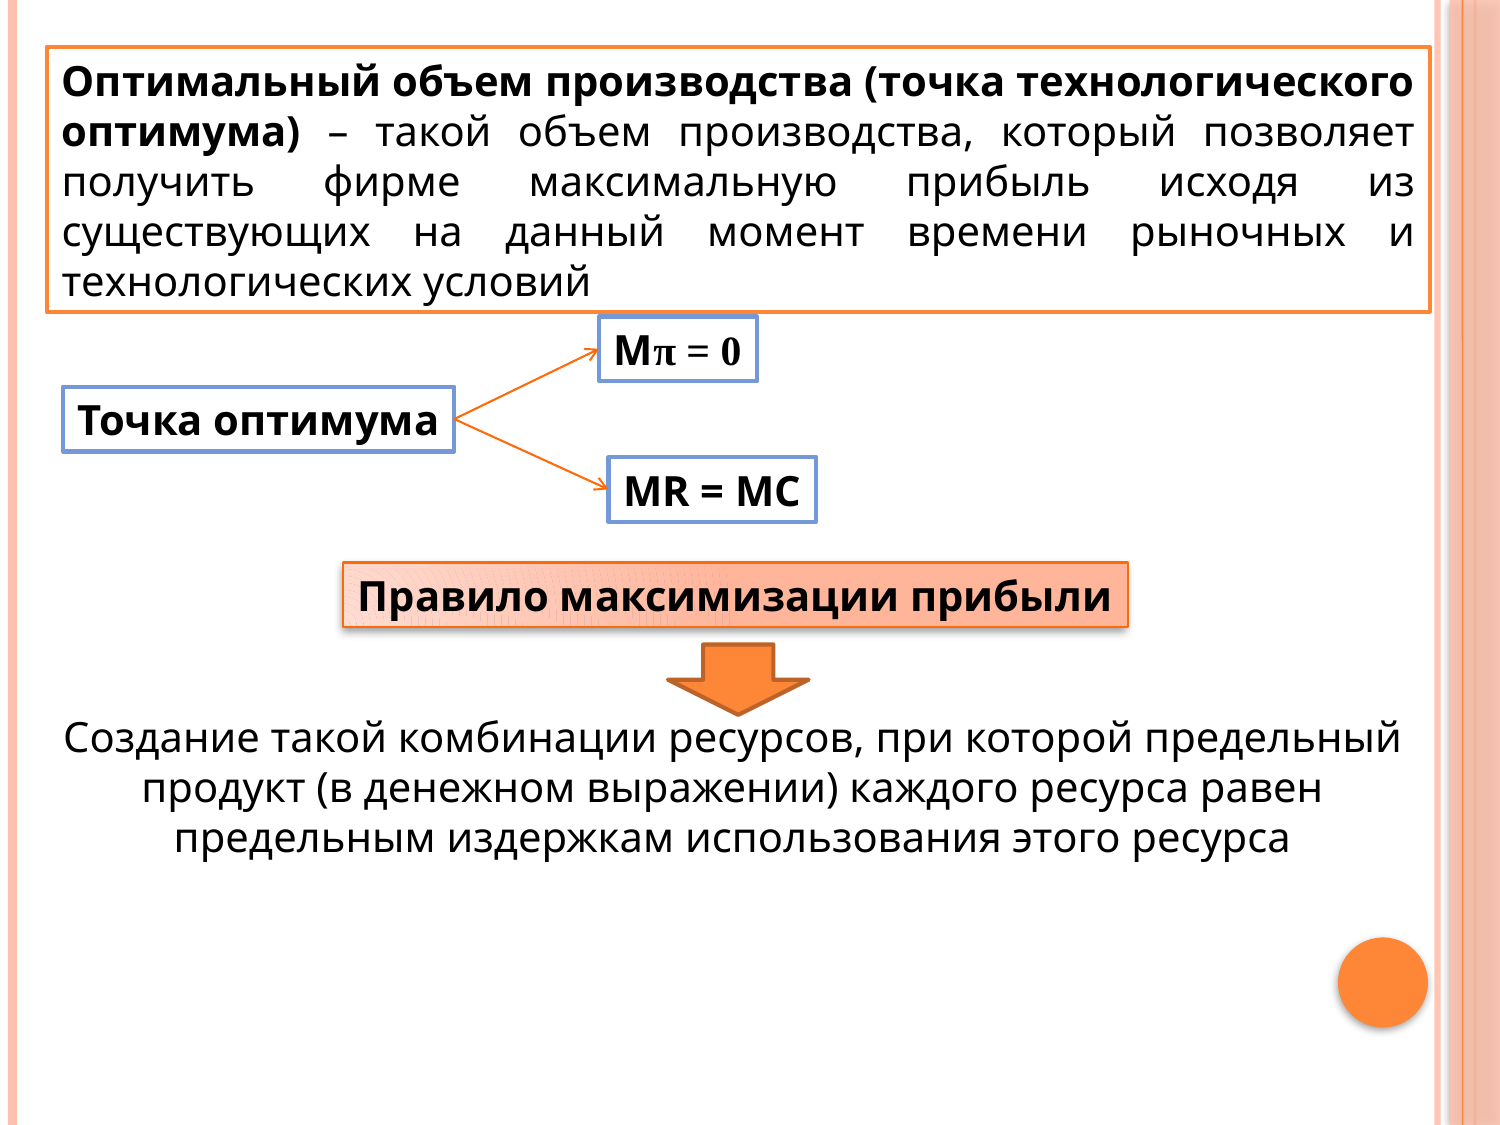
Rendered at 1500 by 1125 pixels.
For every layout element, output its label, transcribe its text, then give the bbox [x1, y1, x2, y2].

text_box Точка оптимума [61, 385, 452, 454]
text_box MR = МС [606, 455, 818, 524]
text_box Создание такой комбинации ресурсов, при которой предельный продукт (в денежном выражении) каждого ресурса равен предельным издержкам использования этого ресурса [46, 703, 1418, 868]
text_box Правило максимизации прибыли [342, 561, 1129, 628]
text_box Оптимальный объем производства (точка технологического оптимума) – такой объем производства, который позволяет получить фирме максимальную прибыль исходя из существующих на данный момент времени рыночных и технологических условий [45, 45, 1432, 314]
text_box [458, 348, 599, 417]
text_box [458, 418, 599, 491]
text_box Мπ = 0 [597, 314, 759, 383]
text_box [665, 642, 811, 717]
